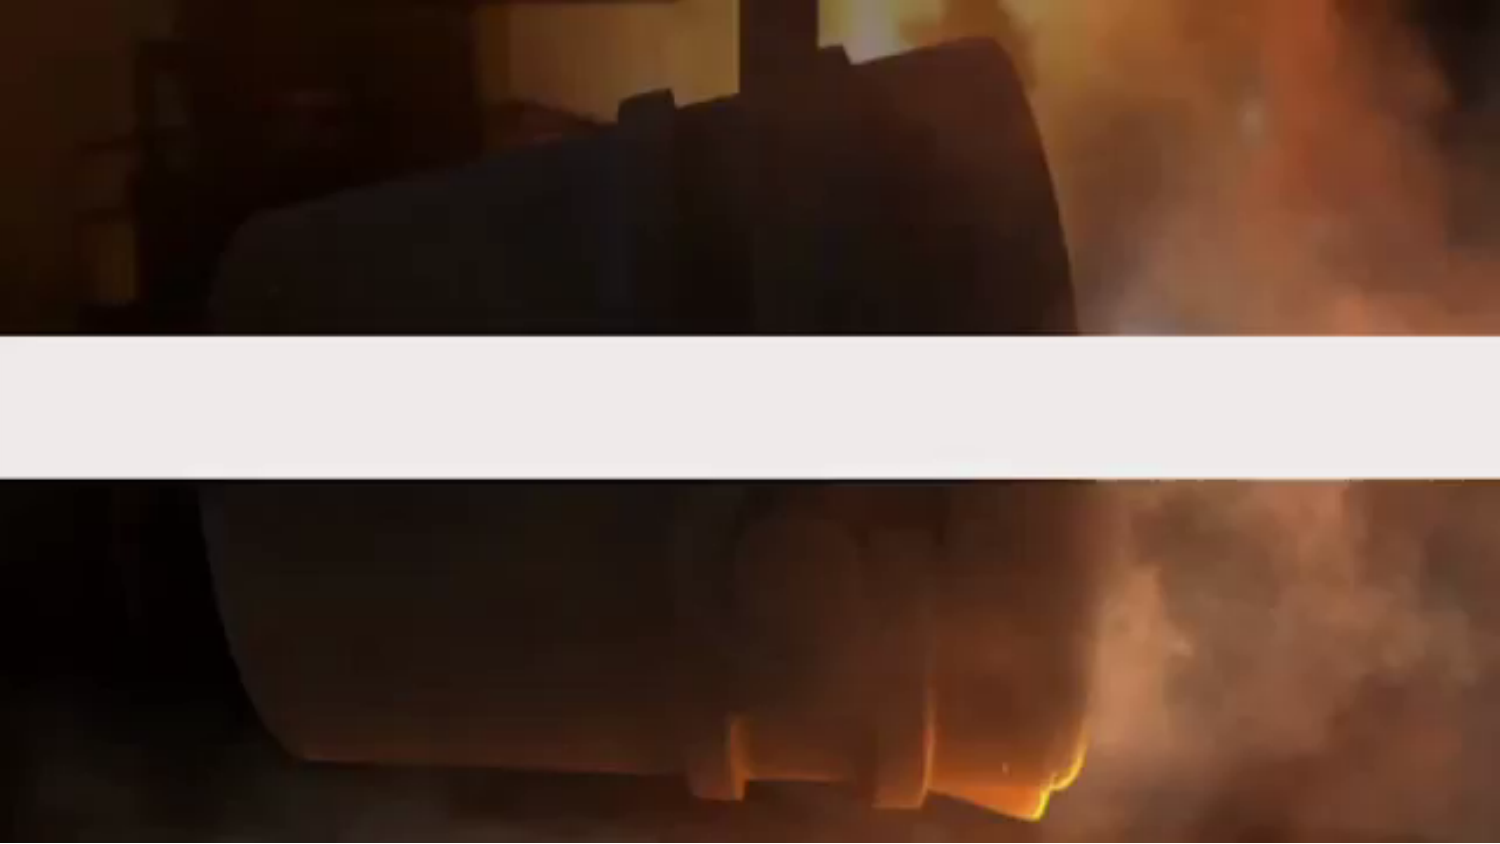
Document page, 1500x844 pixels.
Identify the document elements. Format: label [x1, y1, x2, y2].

text_box [0, 0, 1500, 844]
